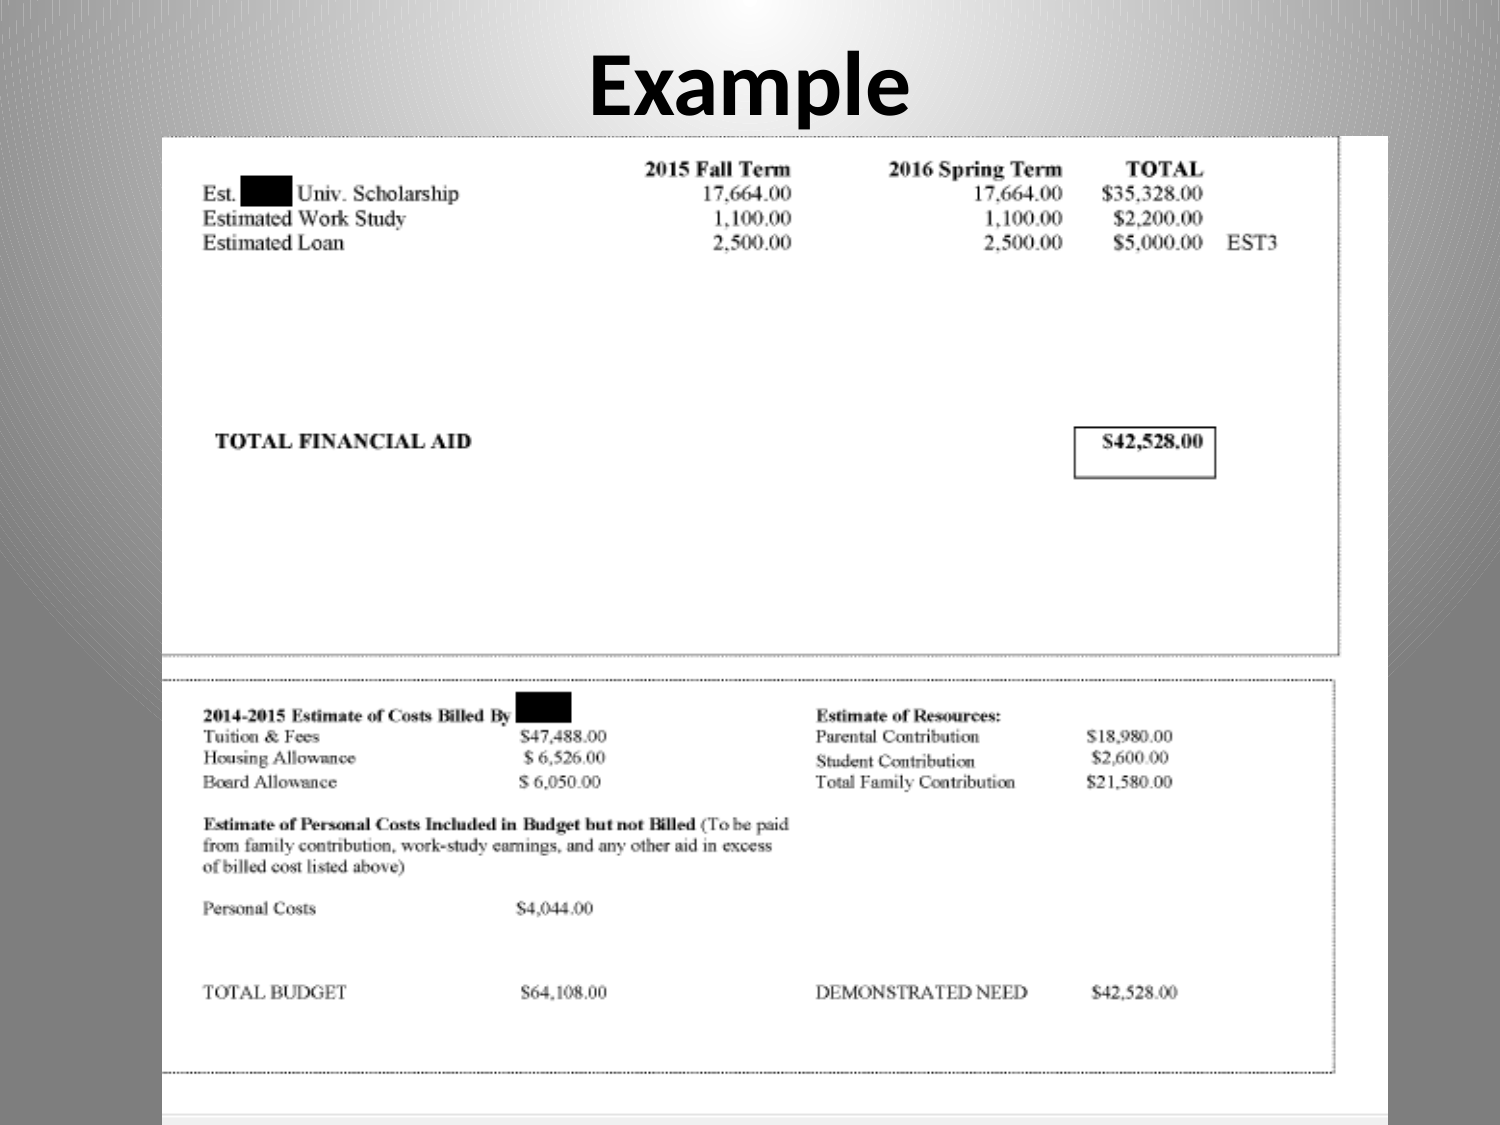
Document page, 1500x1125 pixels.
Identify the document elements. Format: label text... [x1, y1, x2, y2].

title Example [75, 0, 1425, 233]
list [162, 136, 1388, 1125]
